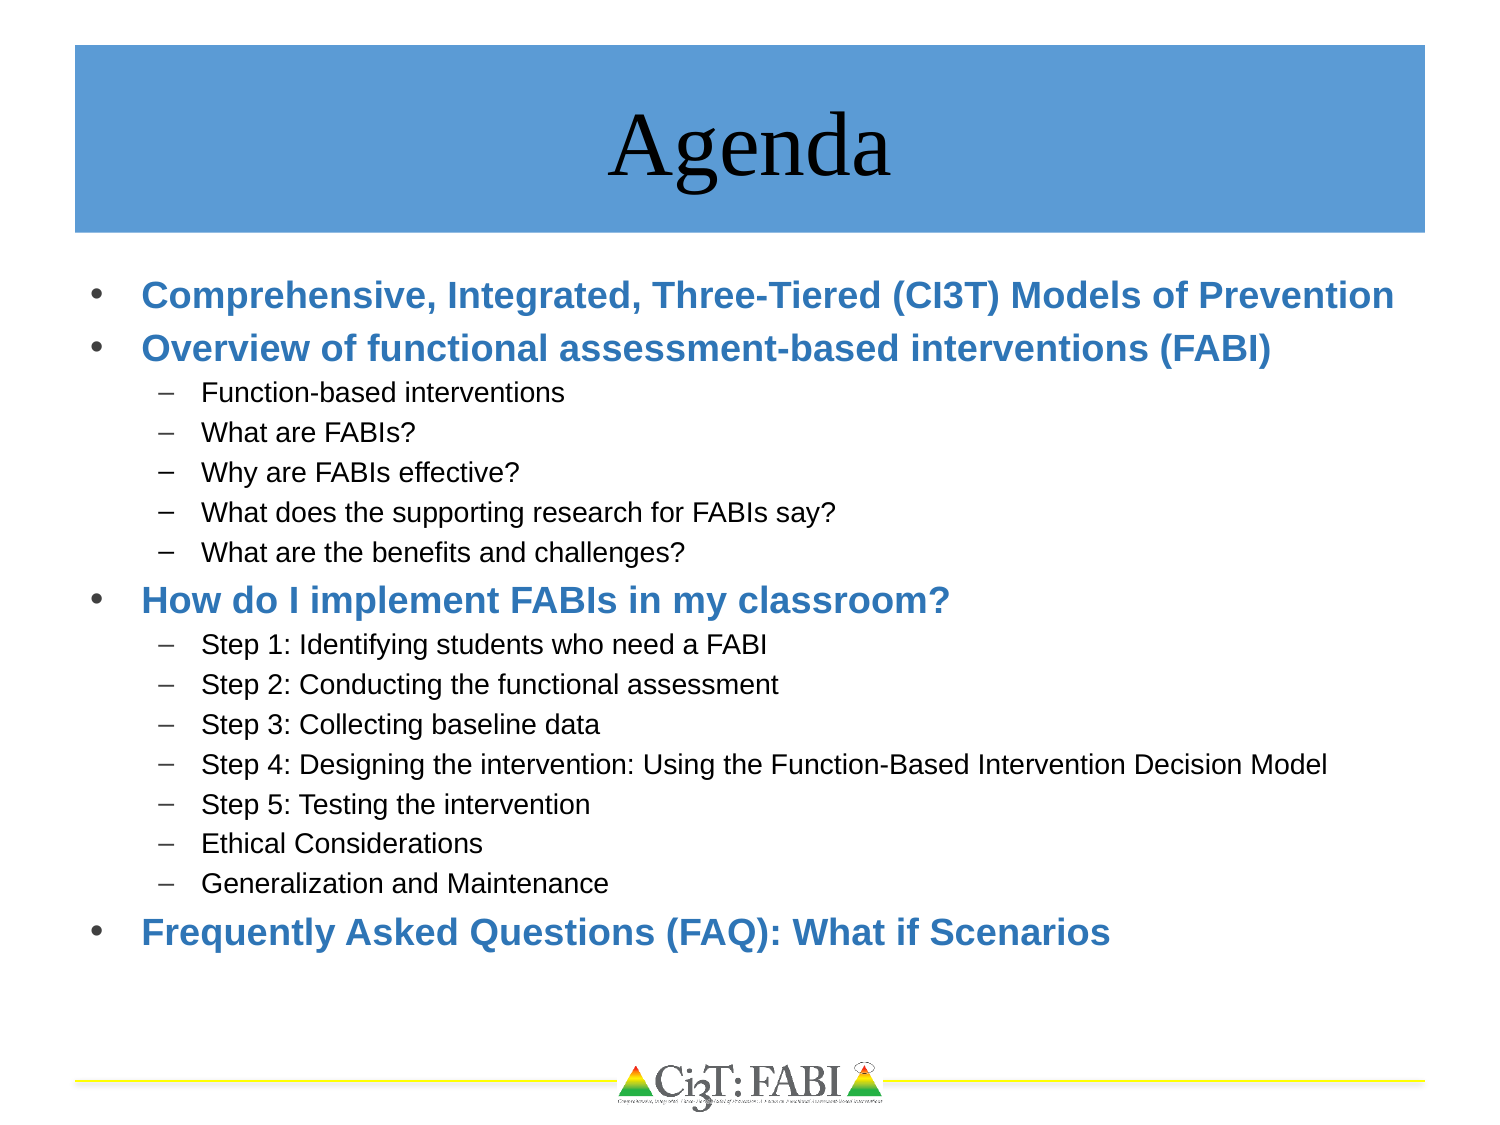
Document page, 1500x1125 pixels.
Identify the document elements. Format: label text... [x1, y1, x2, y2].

list Comprehensive, Integrated, Three-Tiered (CI3T) Models of Prevention Overview of functional assessment-based interventions (FABI) Function-based interventions What are FABIs? Why are FABIs effective? What does the supporting research for FABIs say? What are the benefits and challenges? How do I implement FABIs in my classroom? Step 1: Identifying students who need a FABI Step 2: Conducting the functional assessment Step 3: Collecting baseline data Step 4: Designing the intervention: Using the Function-Based Intervention Decision Model Step 5: Testing the intervention Ethical Considerations Generalization and Maintenance Frequently Asked Questions (FAQ): What if Scenarios [75, 262, 1425, 1005]
picture [617, 1053, 883, 1113]
title Agenda [75, 45, 1425, 233]
